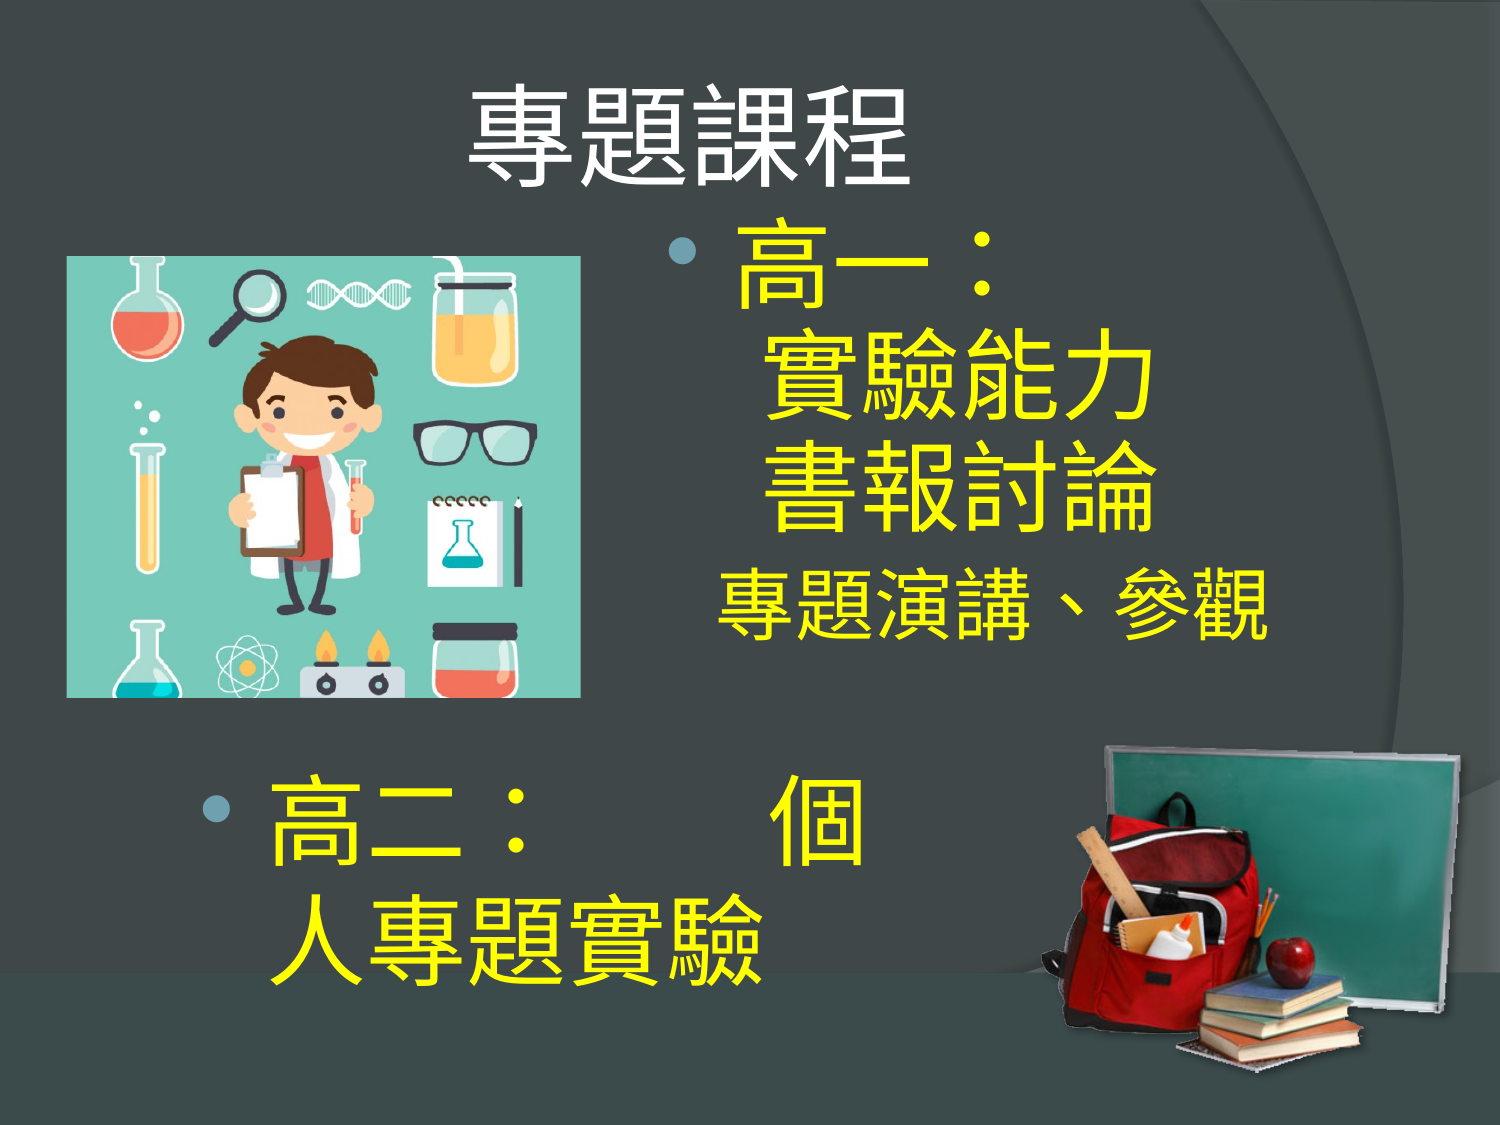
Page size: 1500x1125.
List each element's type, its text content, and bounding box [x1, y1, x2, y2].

list 高二： 個人專題實驗 [183, 751, 891, 1070]
picture [1035, 726, 1500, 1073]
picture [66, 256, 581, 698]
list 高一： 實驗能力 書報討論 專題演講、參觀 [648, 193, 1299, 702]
text_box 專題課程 [449, 58, 930, 209]
